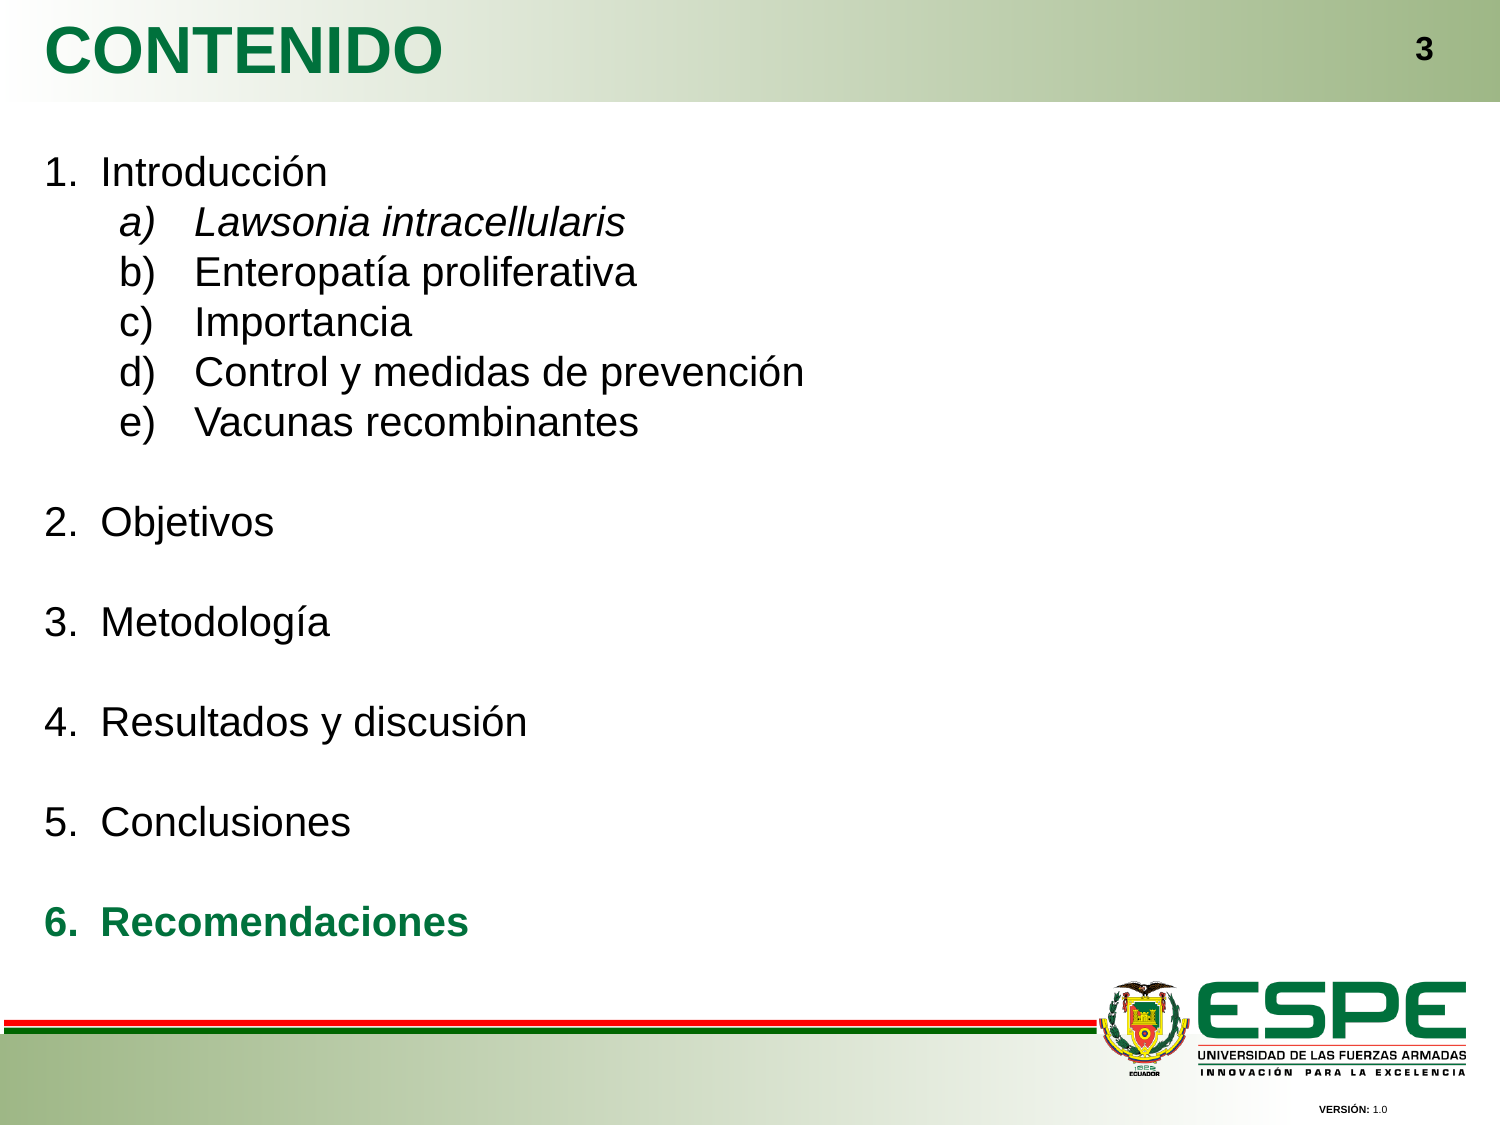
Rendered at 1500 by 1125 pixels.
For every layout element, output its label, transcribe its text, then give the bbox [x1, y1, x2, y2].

text_box 3 [1376, 20, 1449, 75]
text_box CONTENIDO [29, 0, 504, 95]
slide_number VERSIÓN: 1.0 [1281, 1092, 1425, 1125]
text_box Introducción Lawsonia intracellularis Enteropatía proliferativa Importancia Control y medidas de prevención Vacunas recombinantes Objetivos Metodología Resultados y discusión Conclusiones Recomendaciones [29, 137, 839, 953]
picture [1099, 981, 1466, 1076]
